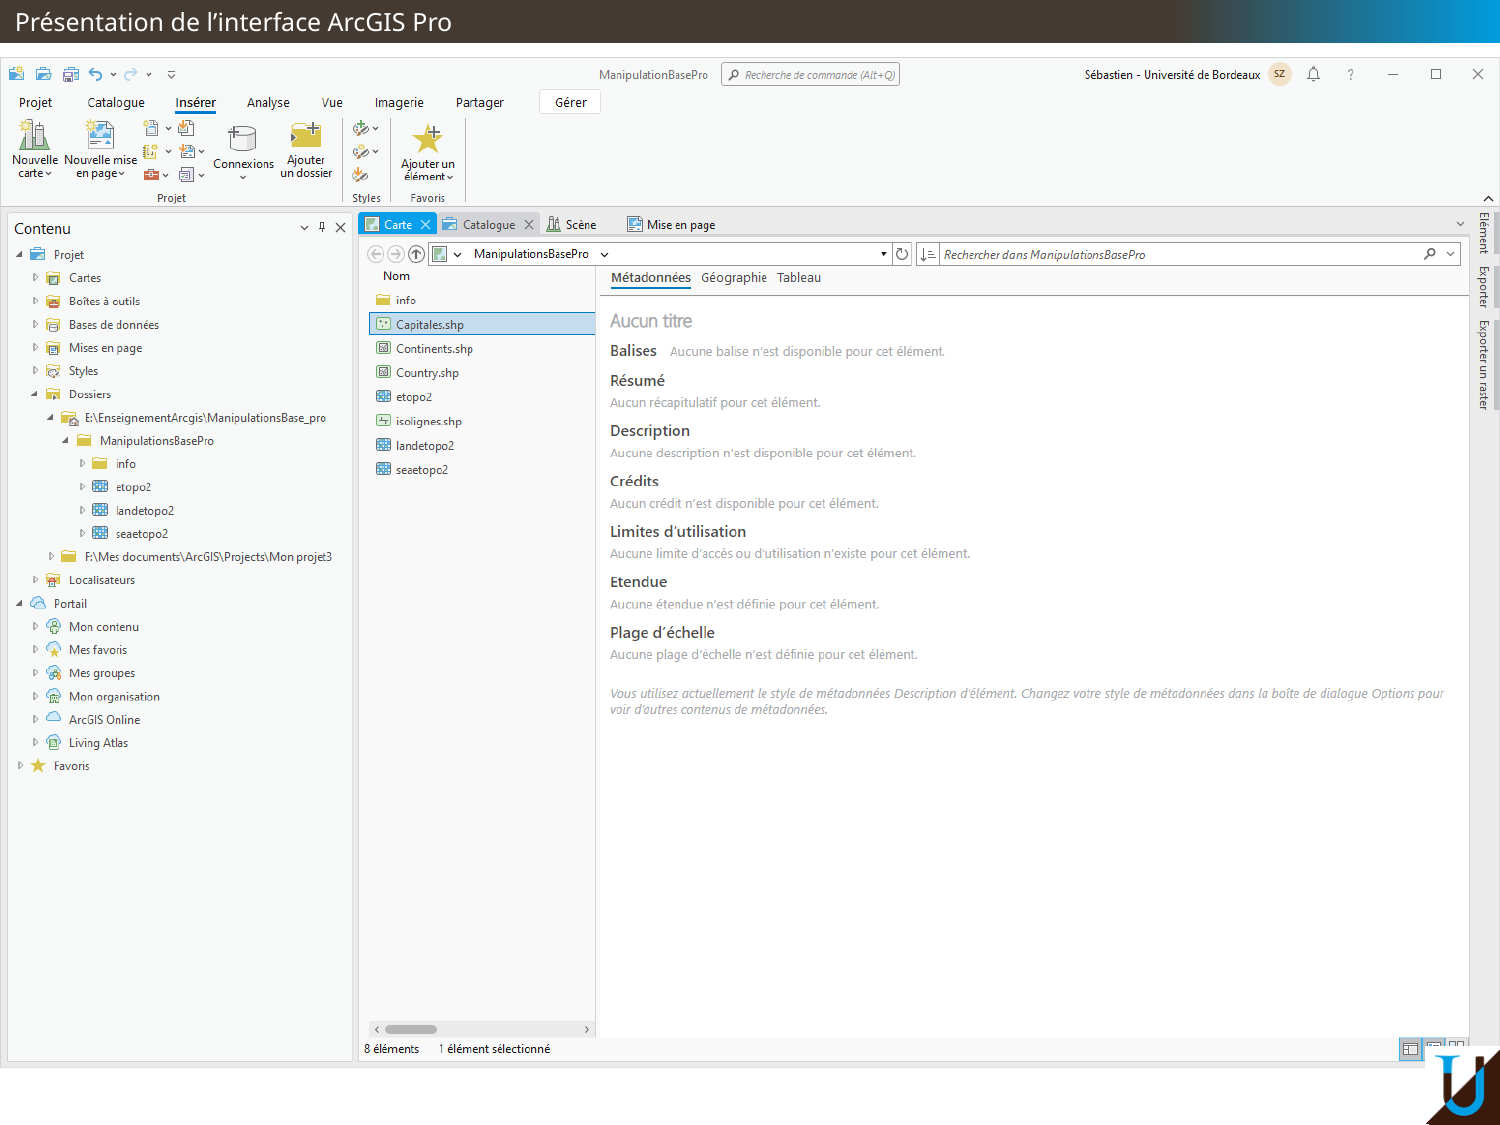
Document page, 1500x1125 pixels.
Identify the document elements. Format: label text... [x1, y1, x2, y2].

text_box Présentation de l’interface ArcGIS Pro [0, 0, 1500, 43]
picture [0, 57, 1500, 1125]
